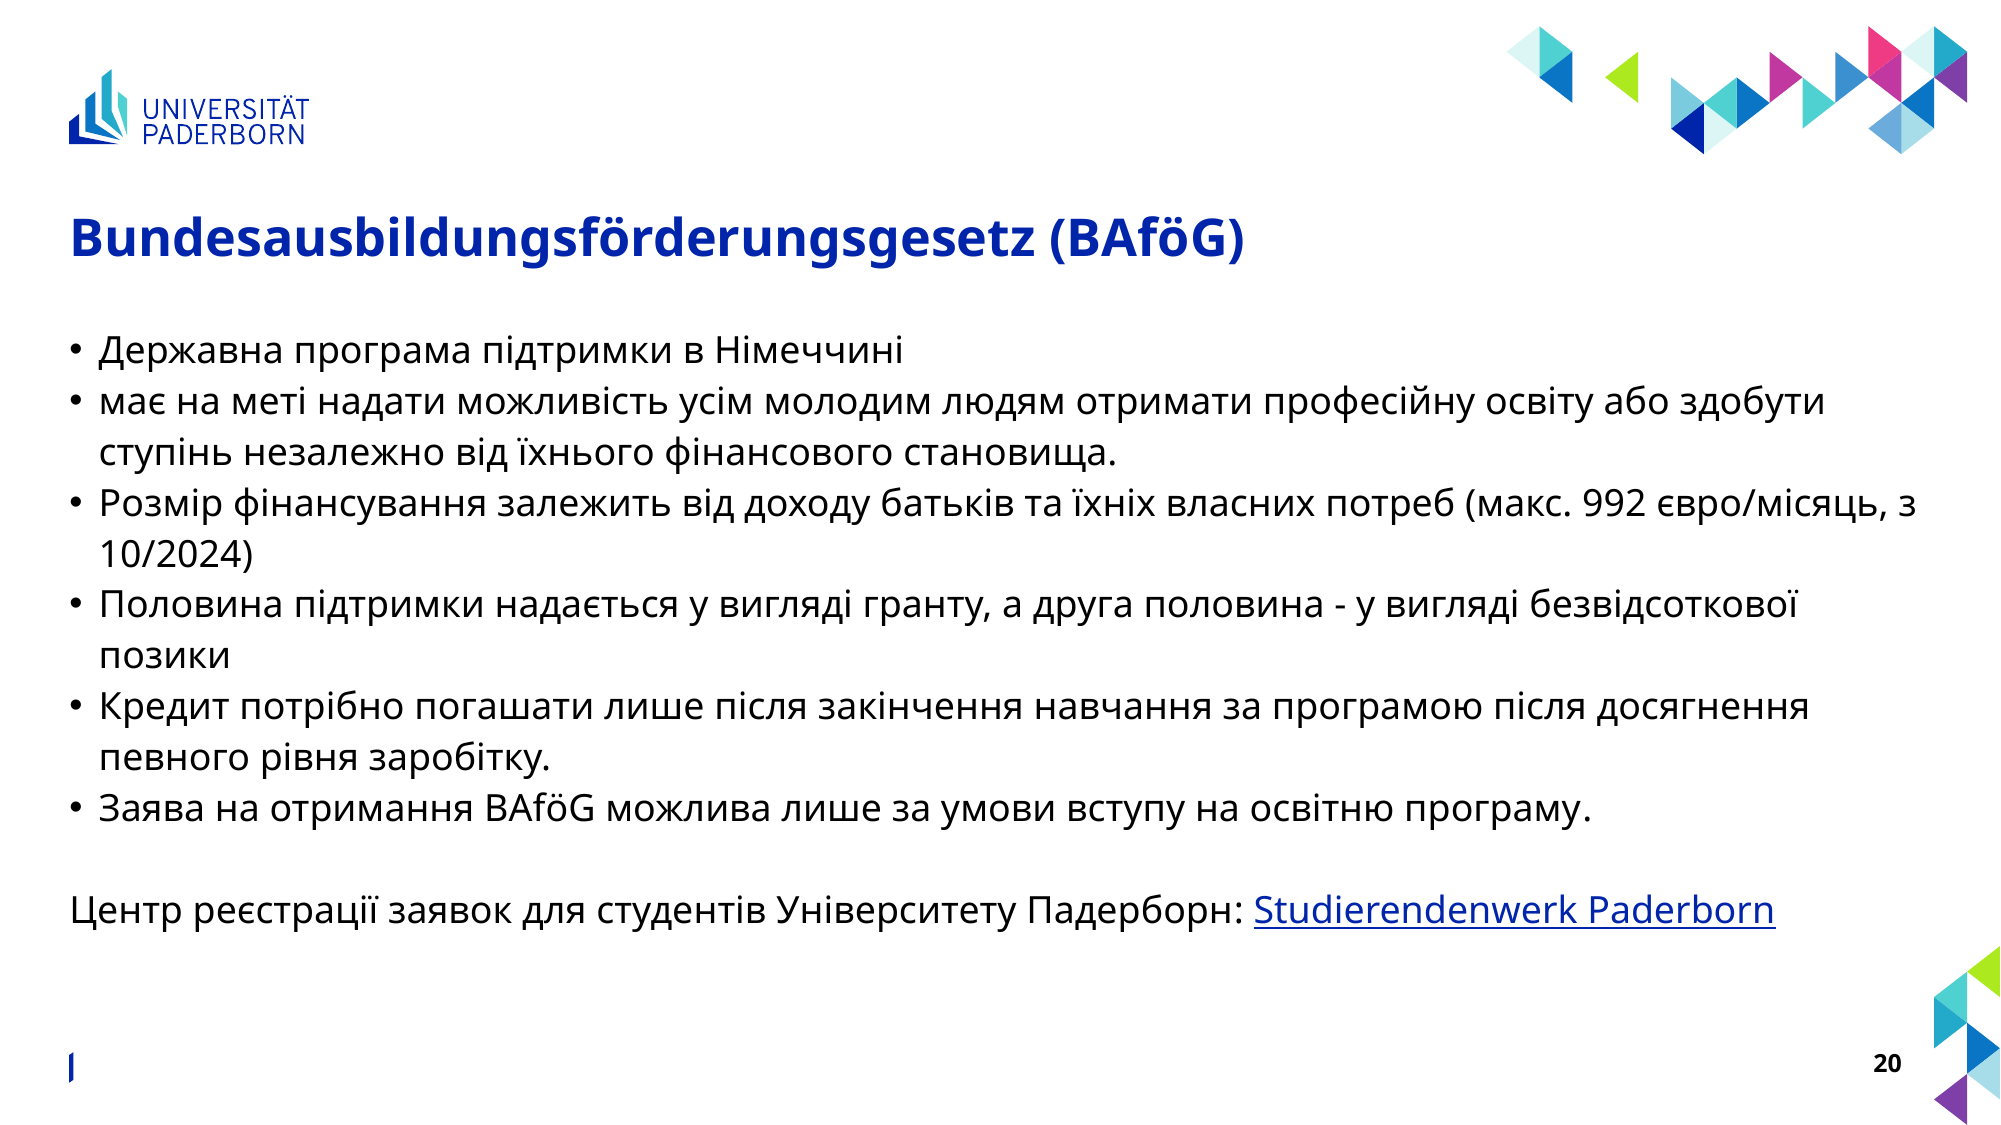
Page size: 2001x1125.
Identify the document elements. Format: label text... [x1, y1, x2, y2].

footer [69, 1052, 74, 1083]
title Bundesausbildungsförderungsgesetz (BAföG) [69, 204, 1932, 282]
slide_number 20 [1819, 1052, 1902, 1083]
list Державна програма підтримки в Німеччині має на меті надати можливість усім молодим людям отримати професійну освіту або здобути ступінь незалежно від їхнього фінансового становища. Розмір фінансування залежить від доходу батьків та їхніх власних потреб (макс. 992 євро/місяць, з 10/2024) Половина підтримки надається у вигляді гранту, а друга половина - у вигляді безвідсоткової позики Кредит потрібно погашати лише після закінчення навчання за програмою після досягнення певного рівня заробітку. Заява на отримання BAföG можлива лише за умови вступу на освітню програму. Центр реєстрації заявок для студентів Університету Падерборн: Studierendenwerk Paderborn [69, 320, 1931, 996]
